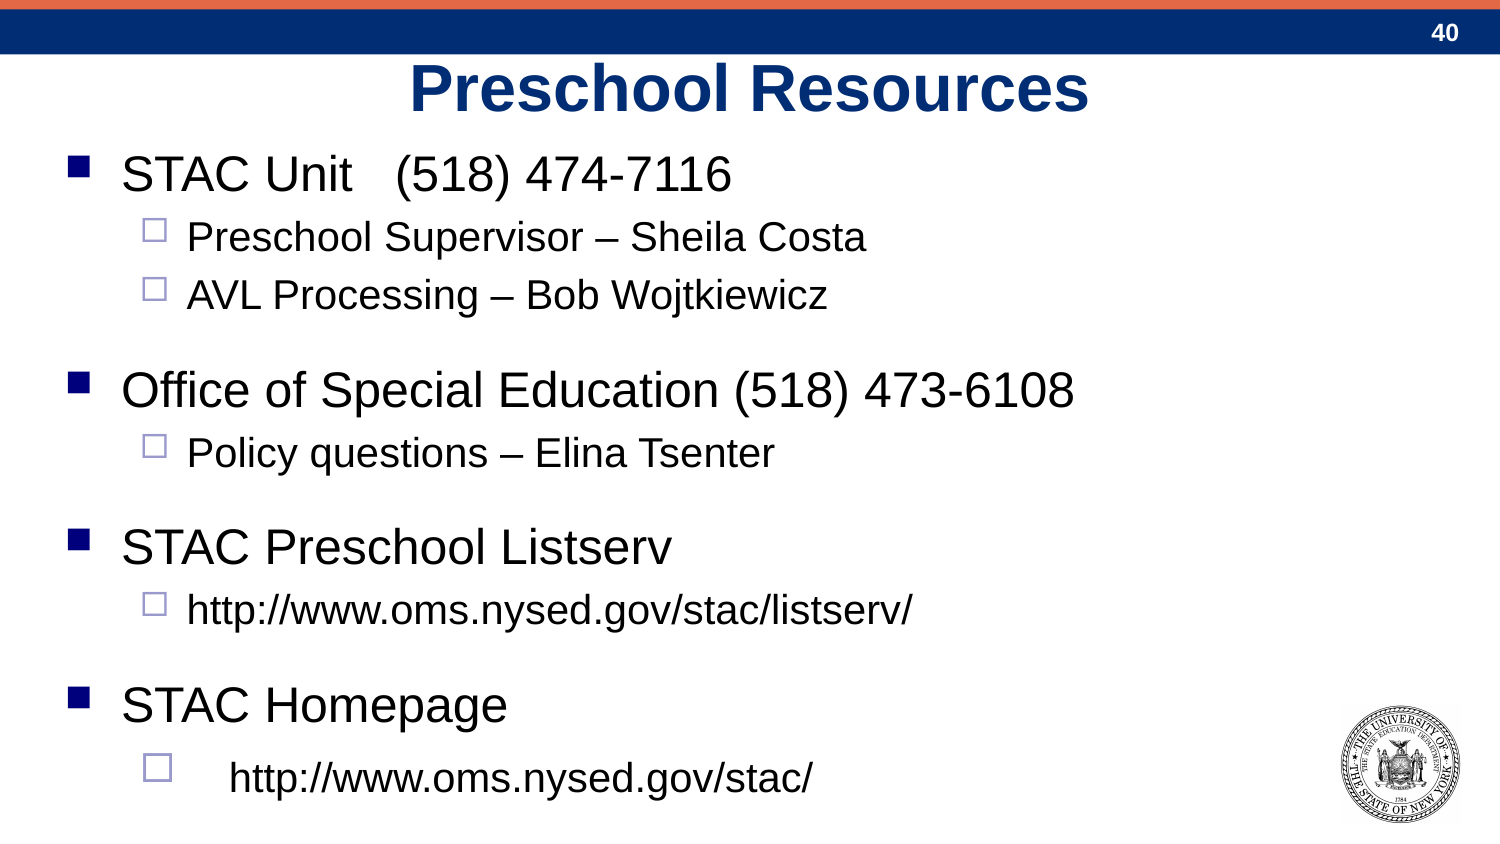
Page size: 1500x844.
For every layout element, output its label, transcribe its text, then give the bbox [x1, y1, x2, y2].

text_box STAC Unit (518) 474-7116 Preschool Supervisor – Sheila Costa AVL Processing – Bob Wojtkiewicz Office of Special Education (518) 473-6108 Policy questions – Elina Tsenter STAC Preschool Listserv http://www.oms.nysed.gov/stac/listserv/ STAC Homepage http://www.oms.nysed.gov/stac/ [50, 134, 1450, 810]
picture [1339, 704, 1462, 825]
title Preschool Resources [37, 34, 1463, 135]
